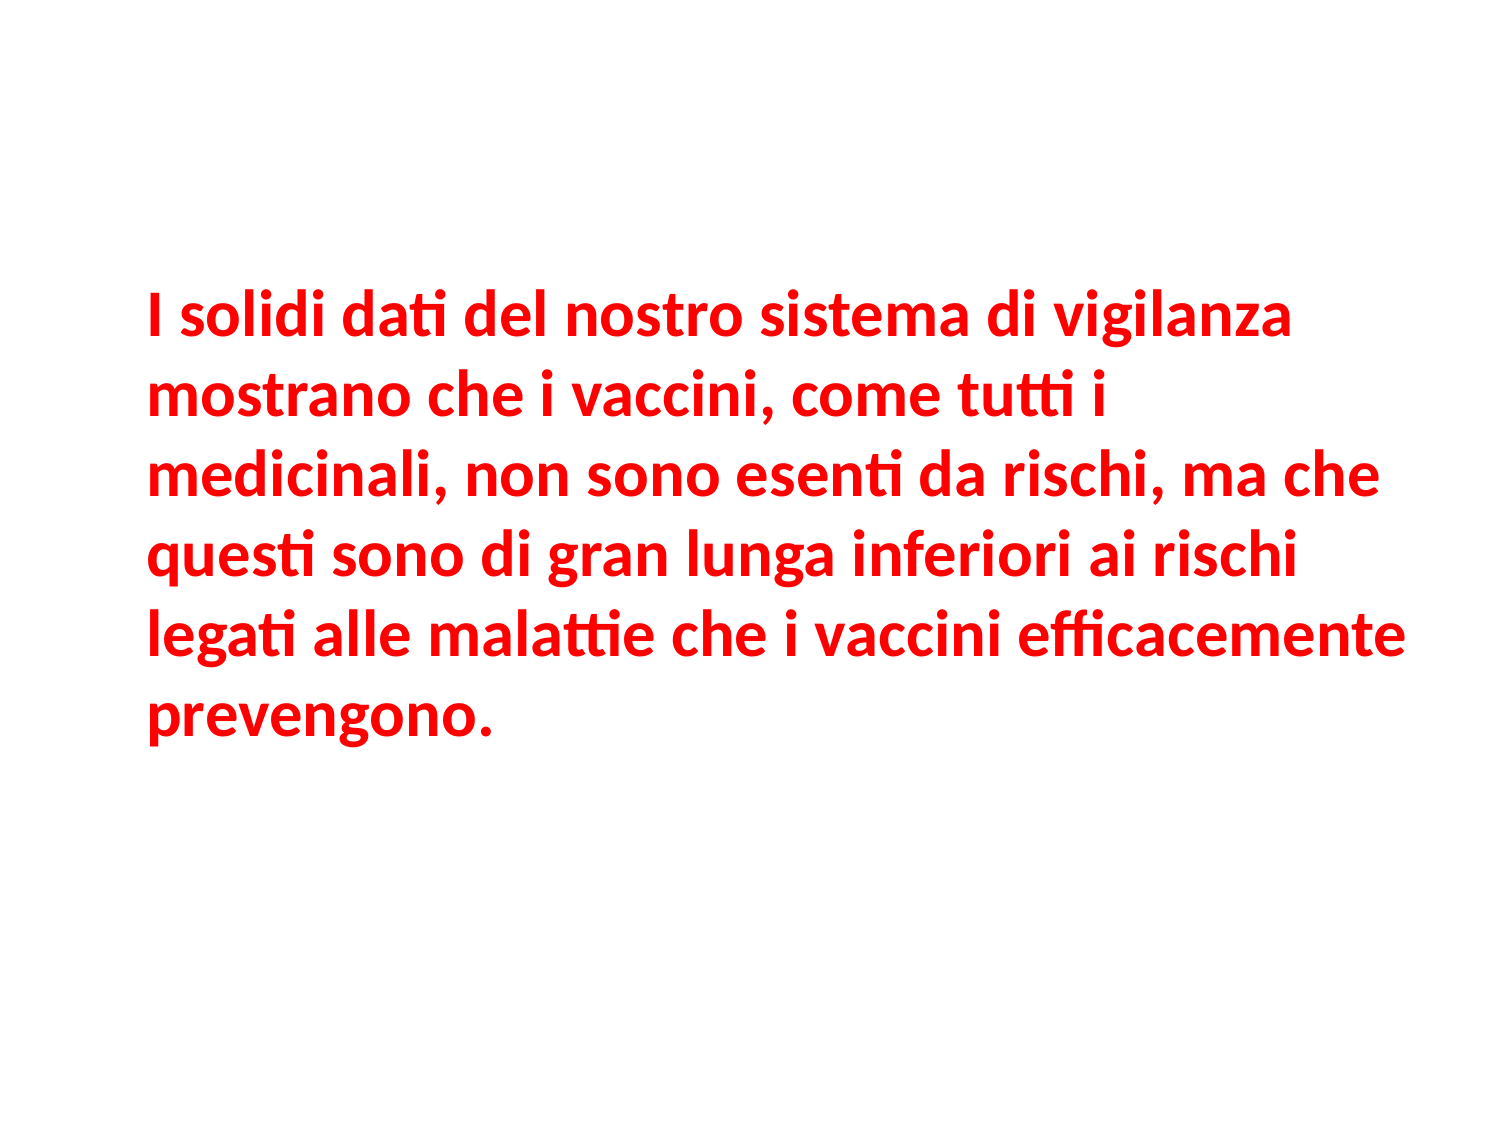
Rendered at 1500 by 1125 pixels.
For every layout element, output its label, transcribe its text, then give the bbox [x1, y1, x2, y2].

list I solidi dati del nostro sistema di vigilanza mostrano che i vaccini, come tutti i medicinali, non sono esenti da rischi, ma che questi sono di gran lunga inferiori ai rischi legati alle malattie che i vaccini efficacemente prevengono. [75, 262, 1425, 1005]
